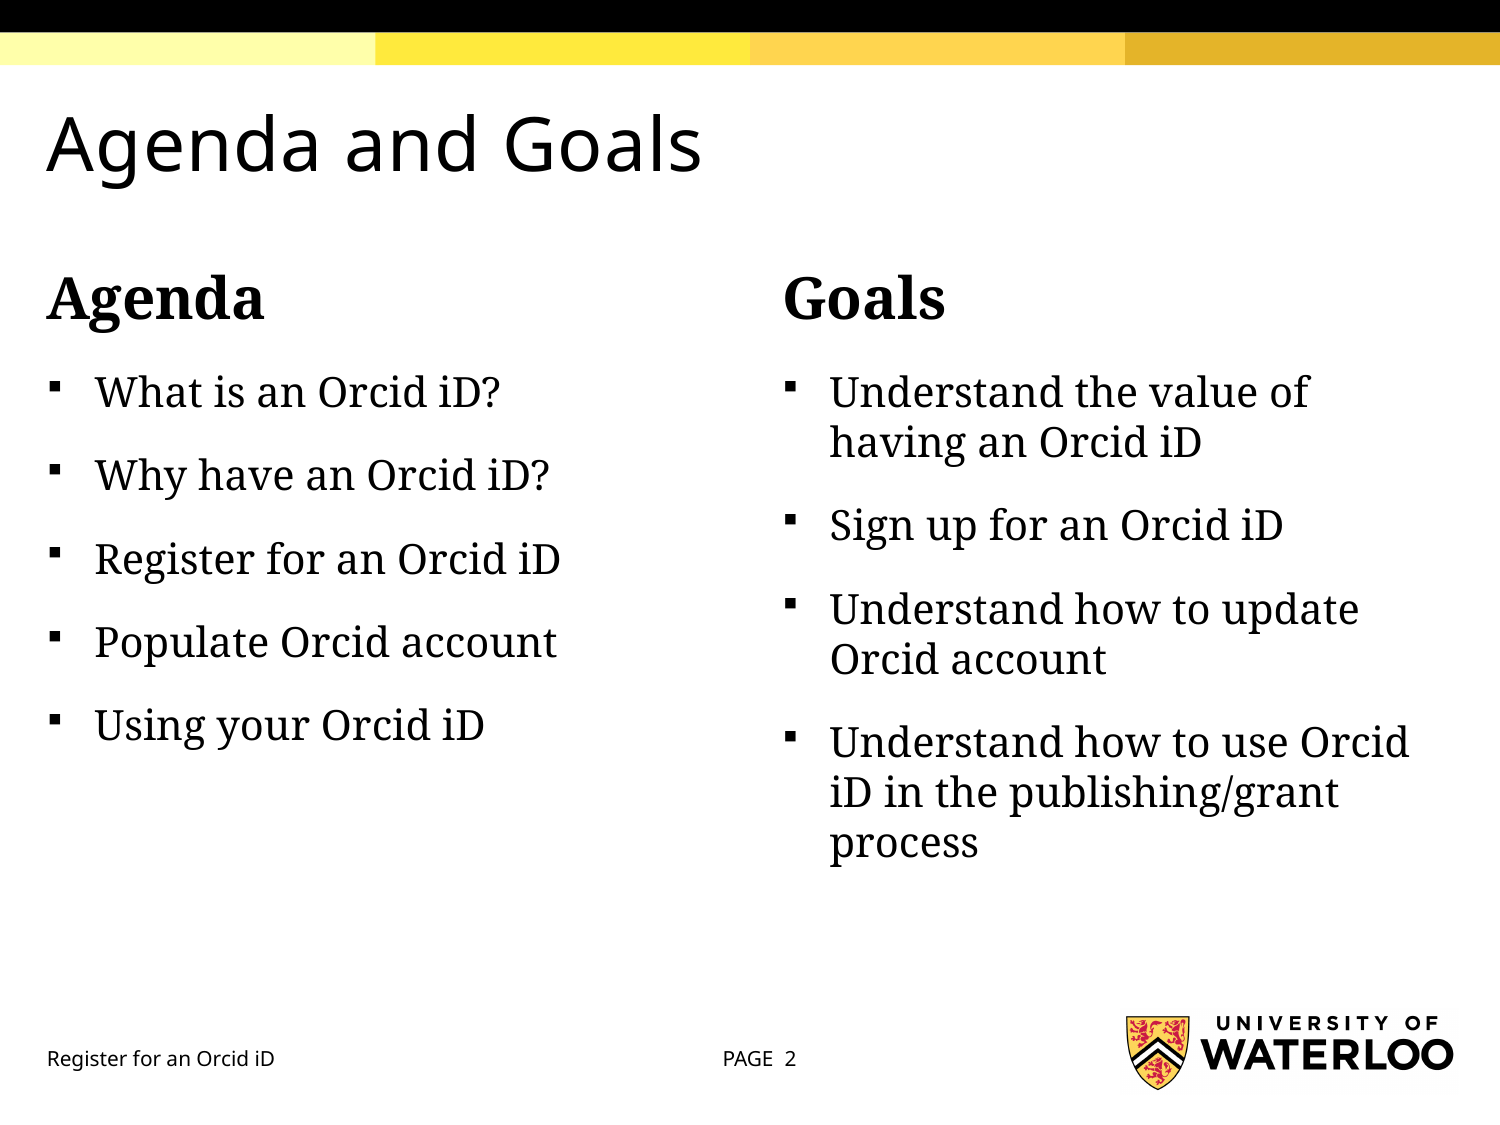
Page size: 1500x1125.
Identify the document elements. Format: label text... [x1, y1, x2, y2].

title Agenda and Goals [31, 71, 1456, 219]
list Understand the value of having an Orcid iD Sign up for an Orcid iD Understand how to update Orcid account Understand how to use Orcid iD in the publishing/grant process [767, 358, 1456, 990]
list Agenda [31, 229, 724, 339]
picture [1120, 1008, 1459, 1095]
list Goals [767, 229, 1456, 339]
footer Register for an Orcid iD [31, 1039, 675, 1081]
list What is an Orcid iD? Why have an Orcid iD? Register for an Orcid iD Populate Orcid account Using your Orcid iD [31, 358, 724, 990]
slide_number PAGE 2 [687, 1039, 832, 1081]
